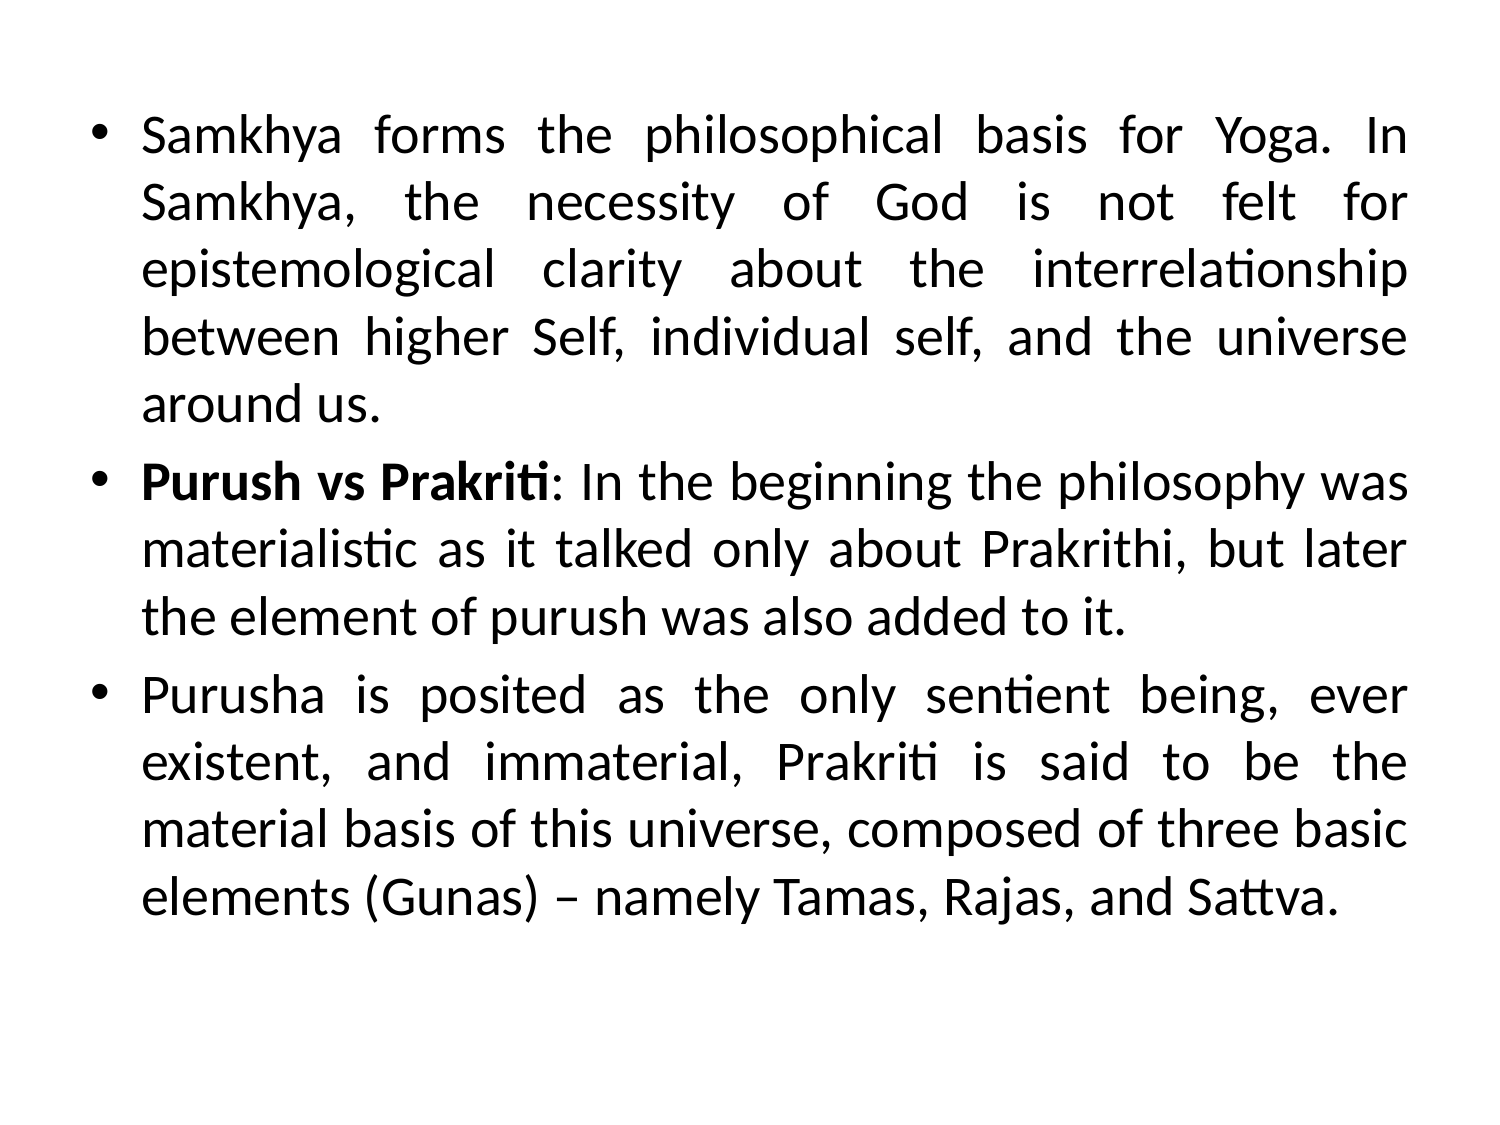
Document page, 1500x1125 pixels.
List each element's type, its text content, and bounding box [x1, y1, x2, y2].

list Samkhya forms the philosophical basis for Yoga. In Samkhya, the necessity of God is not felt for epistemological clarity about the interrelationship between higher Self, individual self, and the universe around us. Purush vs Prakriti: In the beginning the philosophy was materialistic as it talked only about Prakrithi, but later the element of purush was also added to it. Purusha is posited as the only sentient being, ever existent, and immaterial, Prakriti is said to be the material basis of this universe, composed of three basic elements (Gunas) – namely Tamas, Rajas, and Sattva. [75, 90, 1425, 1005]
